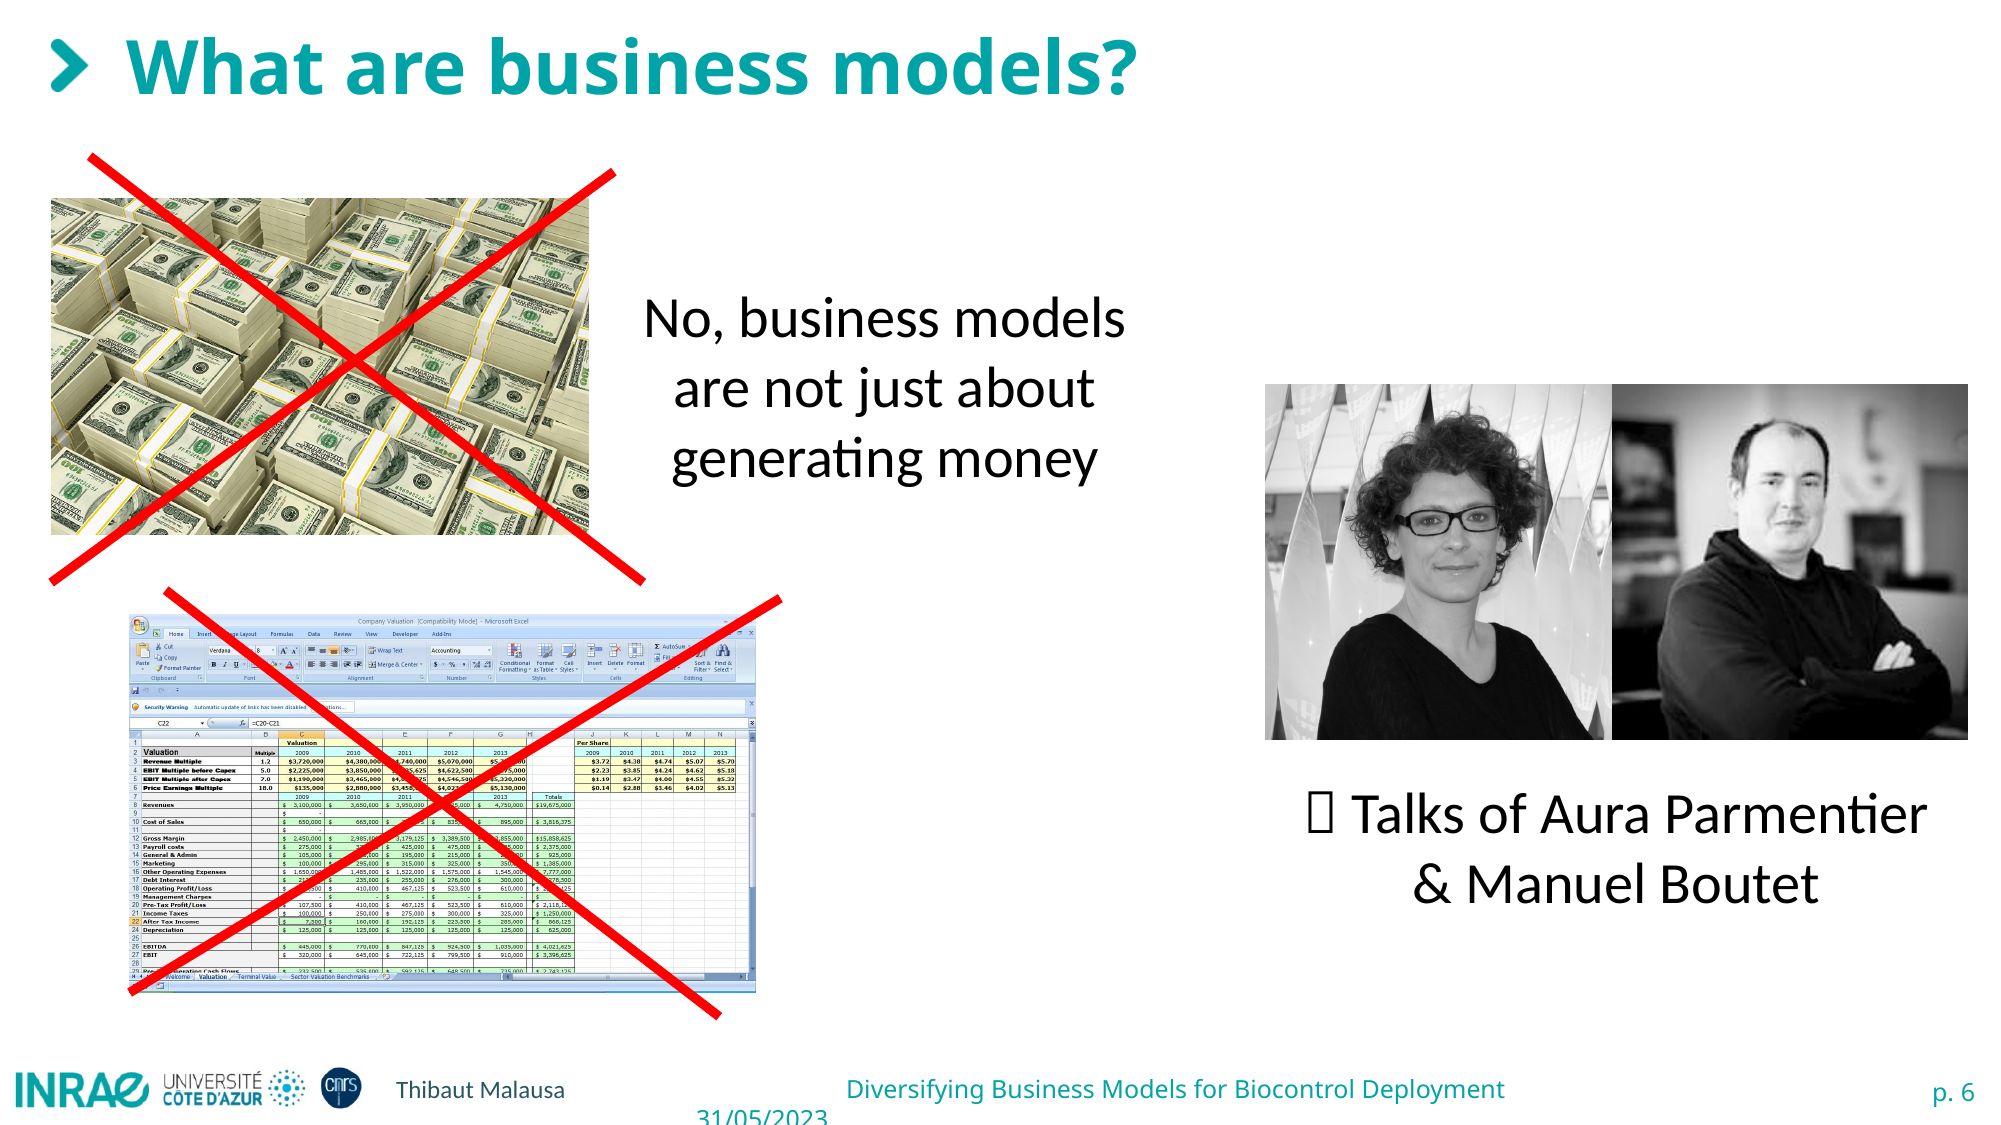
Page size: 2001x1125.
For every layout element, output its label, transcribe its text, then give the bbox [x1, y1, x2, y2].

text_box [165, 993, 720, 1017]
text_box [51, 171, 89, 583]
text_box No, business models are not just about generating money [644, 271, 1144, 497]
title What are business models? [51, 14, 1933, 125]
picture [51, 39, 90, 92]
text_box  Talks of Aura Parmentier & Manuel Boutet [1265, 768, 1968, 923]
picture [1265, 384, 1968, 740]
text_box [89, 156, 644, 583]
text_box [129, 598, 781, 993]
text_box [165, 590, 720, 598]
picture [10, 1062, 365, 1113]
